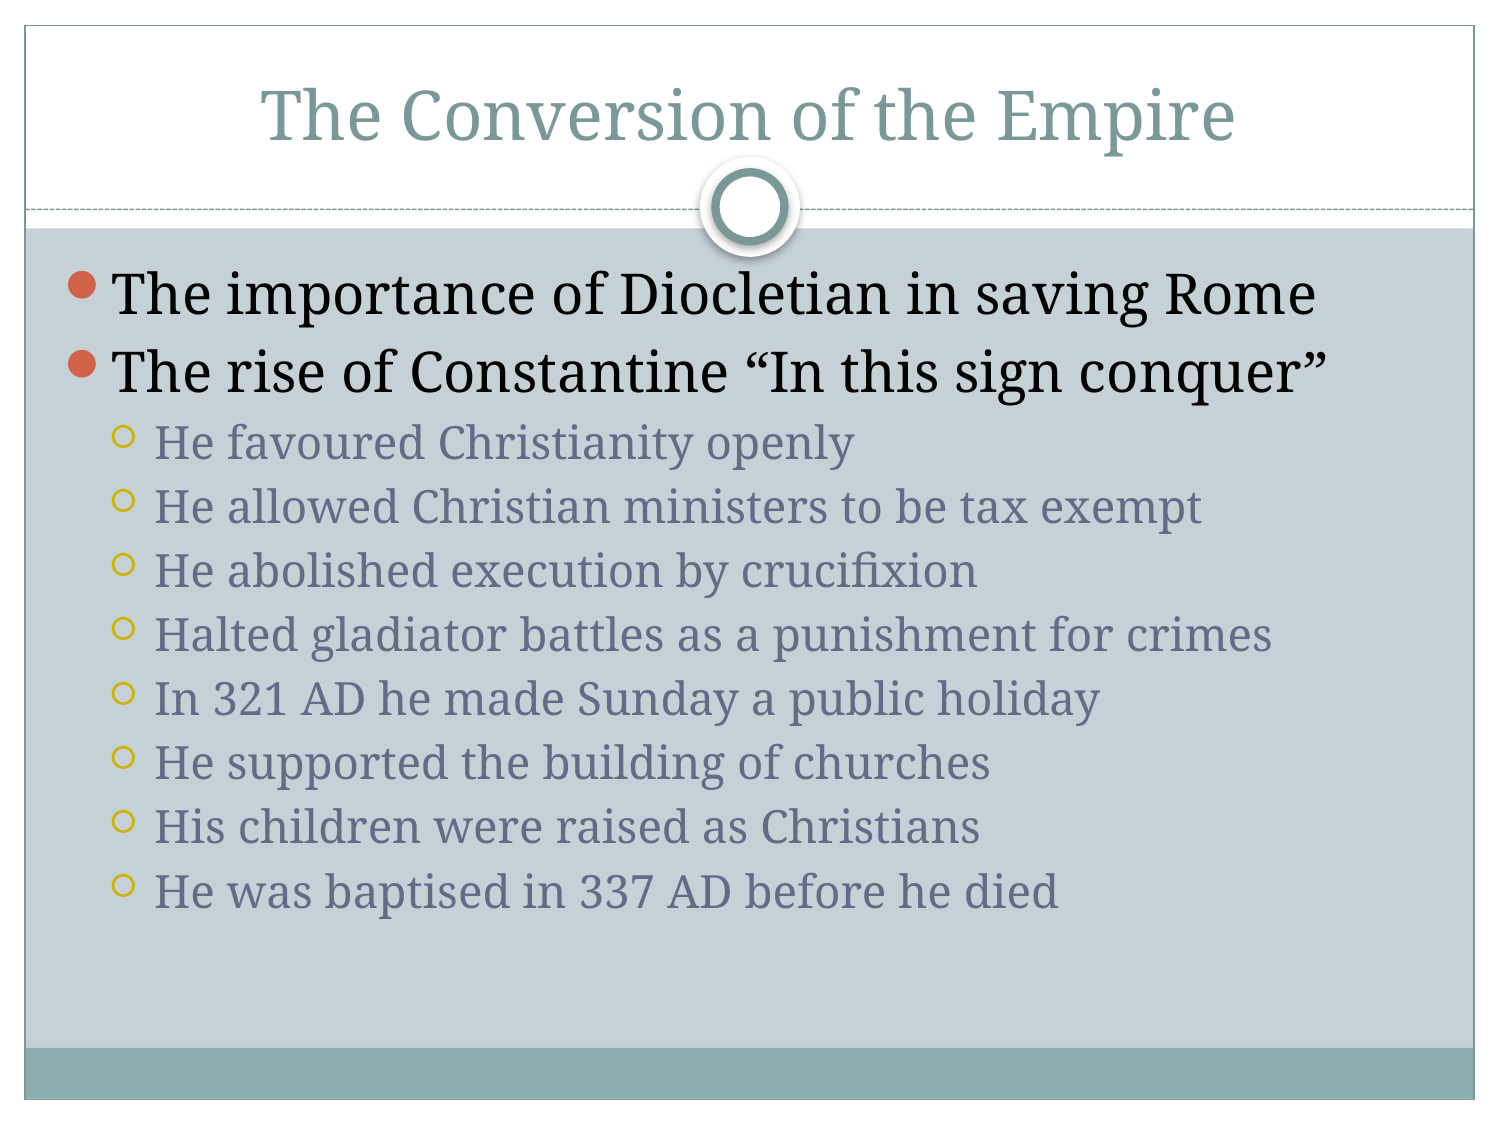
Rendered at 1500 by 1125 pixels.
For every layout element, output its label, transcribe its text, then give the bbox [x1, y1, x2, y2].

list The importance of Diocletian in saving Rome The rise of Constantine “In this sign conquer” He favoured Christianity openly He allowed Christian ministers to be tax exempt He abolished execution by crucifixion Halted gladiator battles as a punishment for crimes In 321 AD he made Sunday a public holiday He supported the building of churches His children were raised as Christians He was baptised in 337 AD before he died [49, 250, 1445, 1001]
title The Conversion of the Empire [49, 37, 1450, 162]
